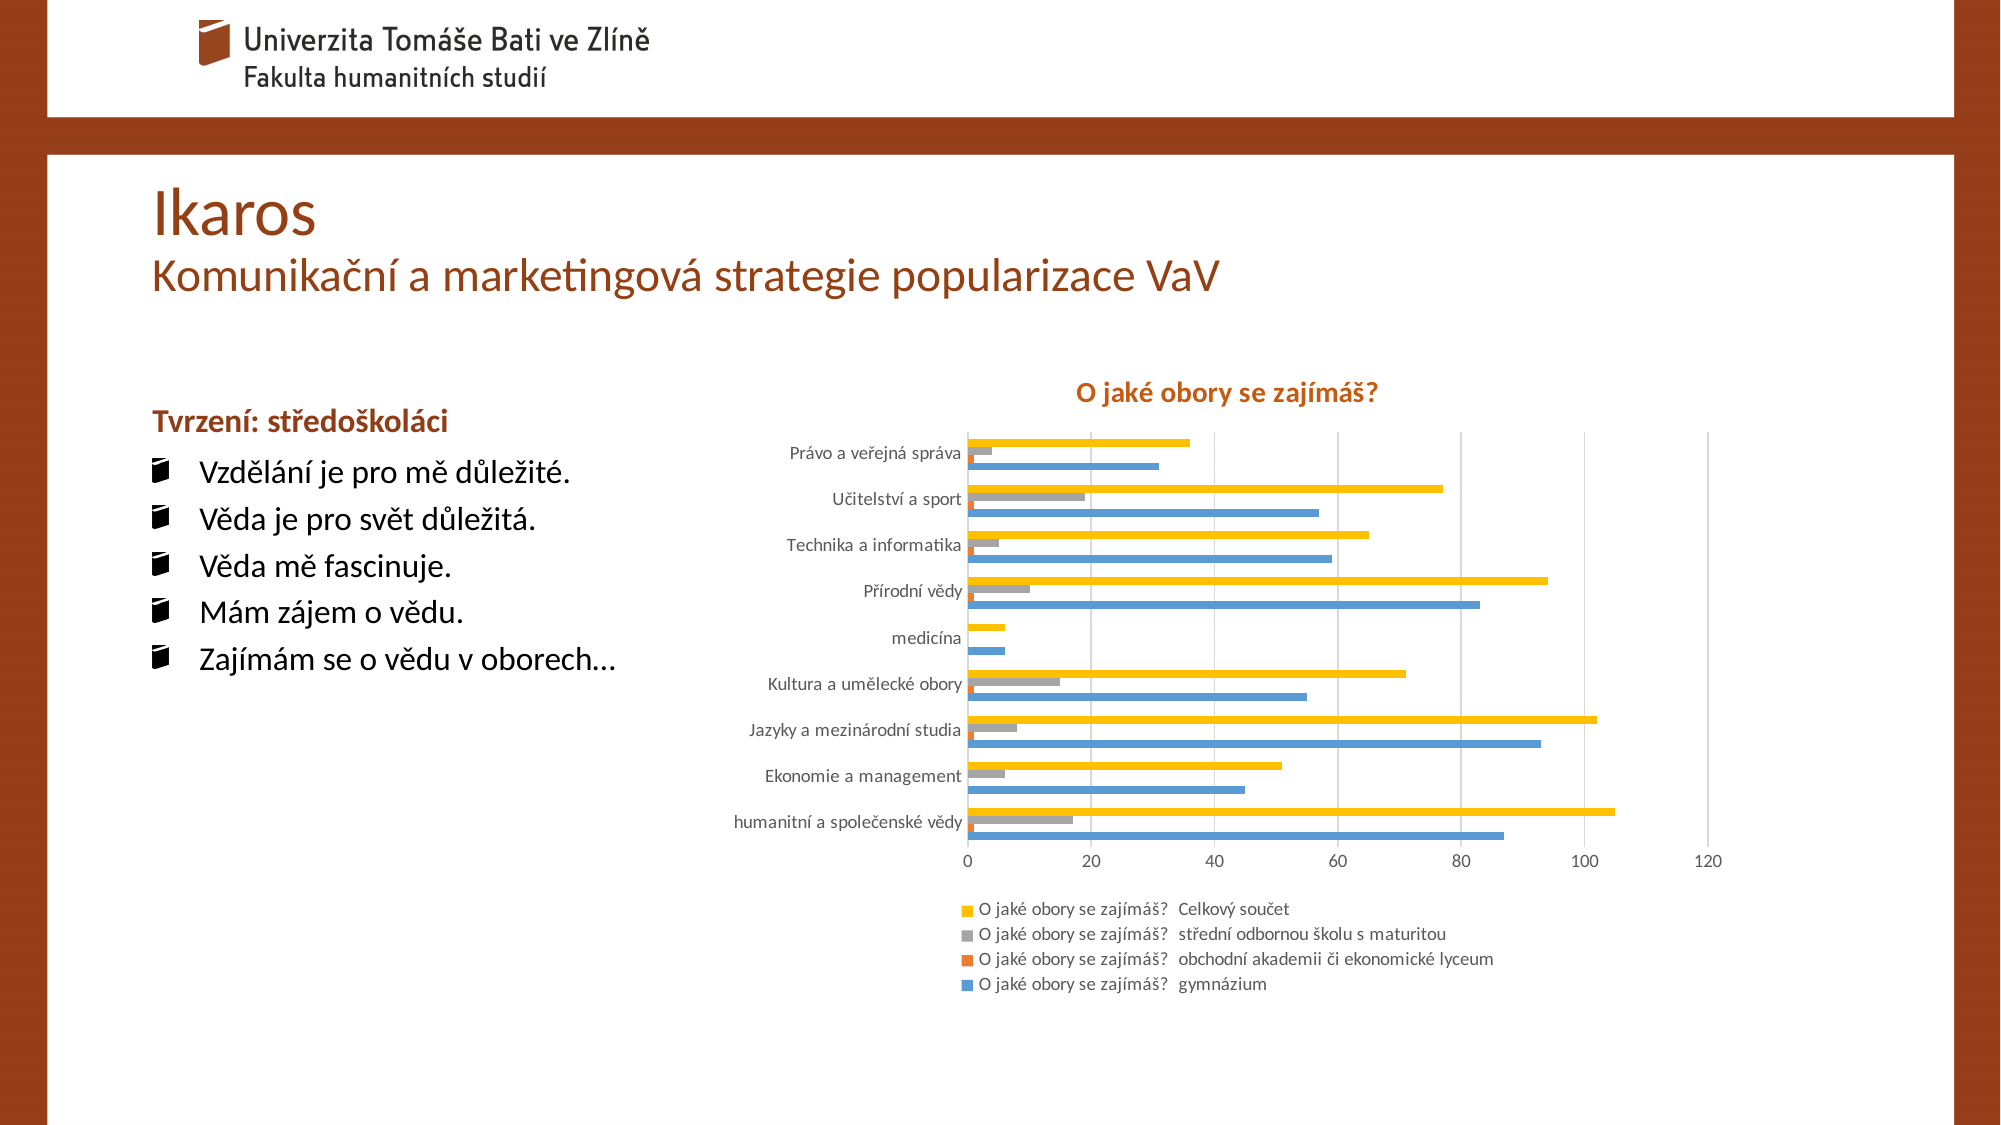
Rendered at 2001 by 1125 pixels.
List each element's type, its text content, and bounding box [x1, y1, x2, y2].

list Tvrzení: středoškoláci Vzdělání je pro mě důležité. Věda je pro svět důležitá. Věda mě fascinuje. Mám zájem o vědu. Zajímám se o vědu v oborech… [137, 366, 1863, 1073]
chart [713, 350, 1743, 1001]
title Ikaros Komunikační a marketingová strategie popularizace VaV [137, 168, 1863, 366]
picture [0, 0, 2001, 1125]
